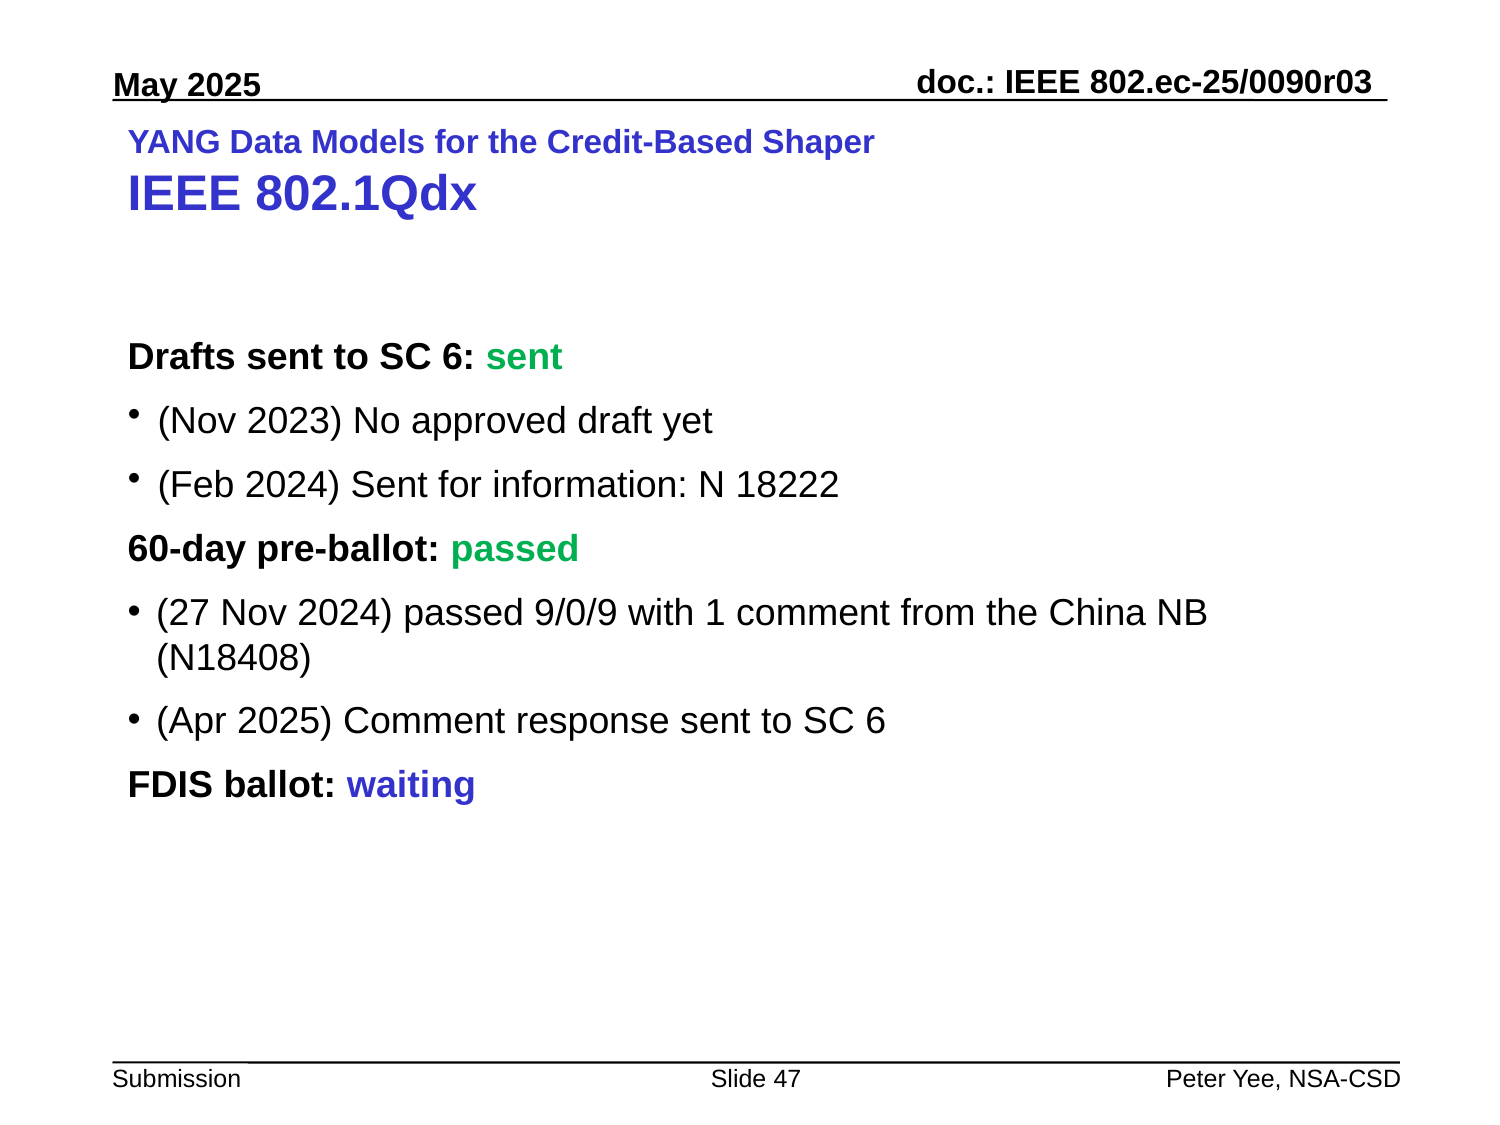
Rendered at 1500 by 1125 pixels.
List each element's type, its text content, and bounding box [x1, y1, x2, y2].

list Drafts sent to SC 6: sent (Nov 2023) No approved draft yet (Feb 2024) Sent for information: N 18222 60-day pre-ballot: passed (27 Nov 2024) passed 9/0/9 with 1 comment from the China NB (N18408) (Apr 2025) Comment response sent to SC 6 FDIS ballot: waiting [112, 324, 1388, 1000]
footer Peter Yee, NSA-CSD [1164, 1061, 1402, 1093]
slide_number Slide 47 [709, 1061, 803, 1093]
title YANG Data Models for the Credit-Based Shaper IEEE 802.1Qdx [112, 112, 1388, 288]
